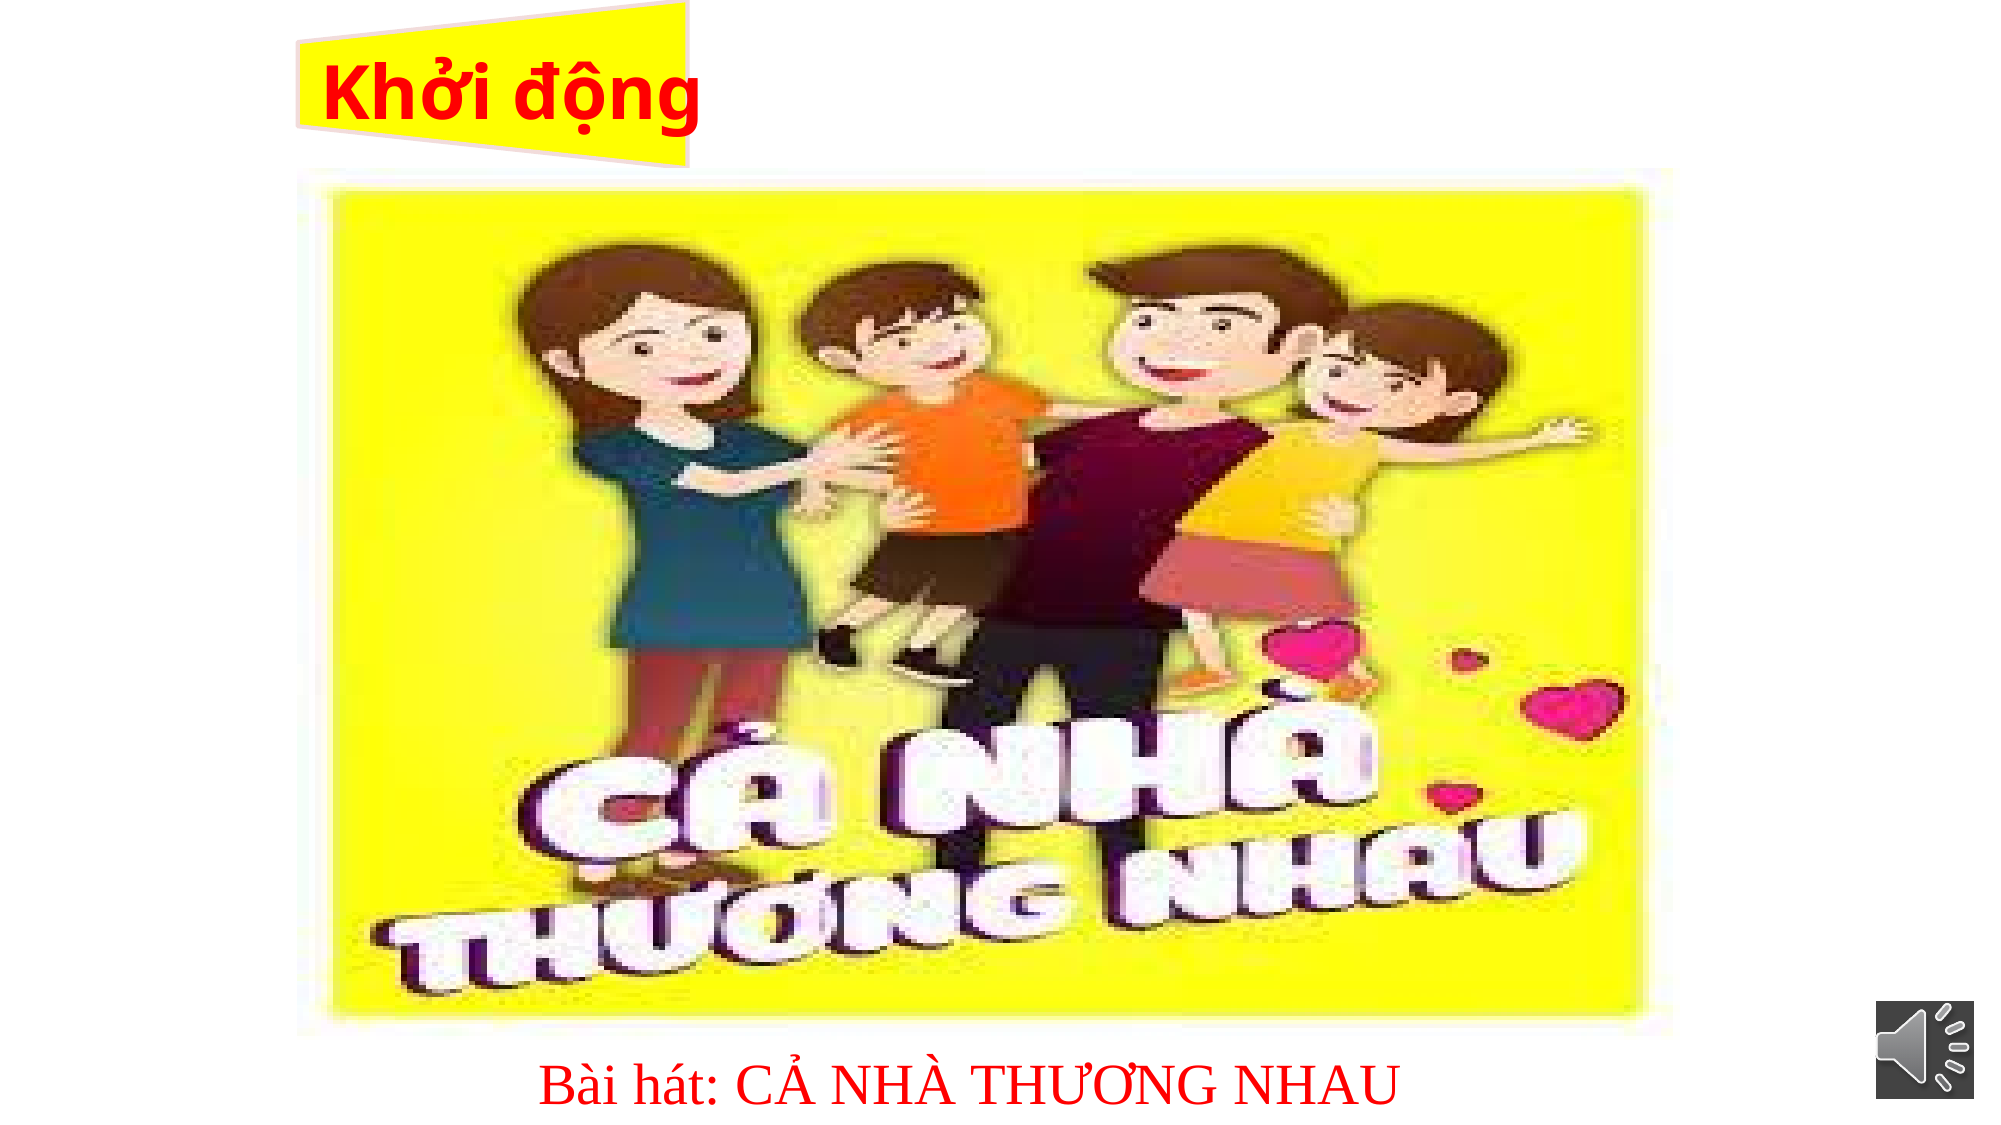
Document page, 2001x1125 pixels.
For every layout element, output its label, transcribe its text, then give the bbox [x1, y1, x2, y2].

picture [297, 167, 1680, 1040]
text_box Bài hát: CẢ NHÀ THƯƠNG NHAU [523, 1047, 1576, 1124]
picture [1874, 999, 1976, 1101]
title Khởi động [37, 0, 988, 188]
